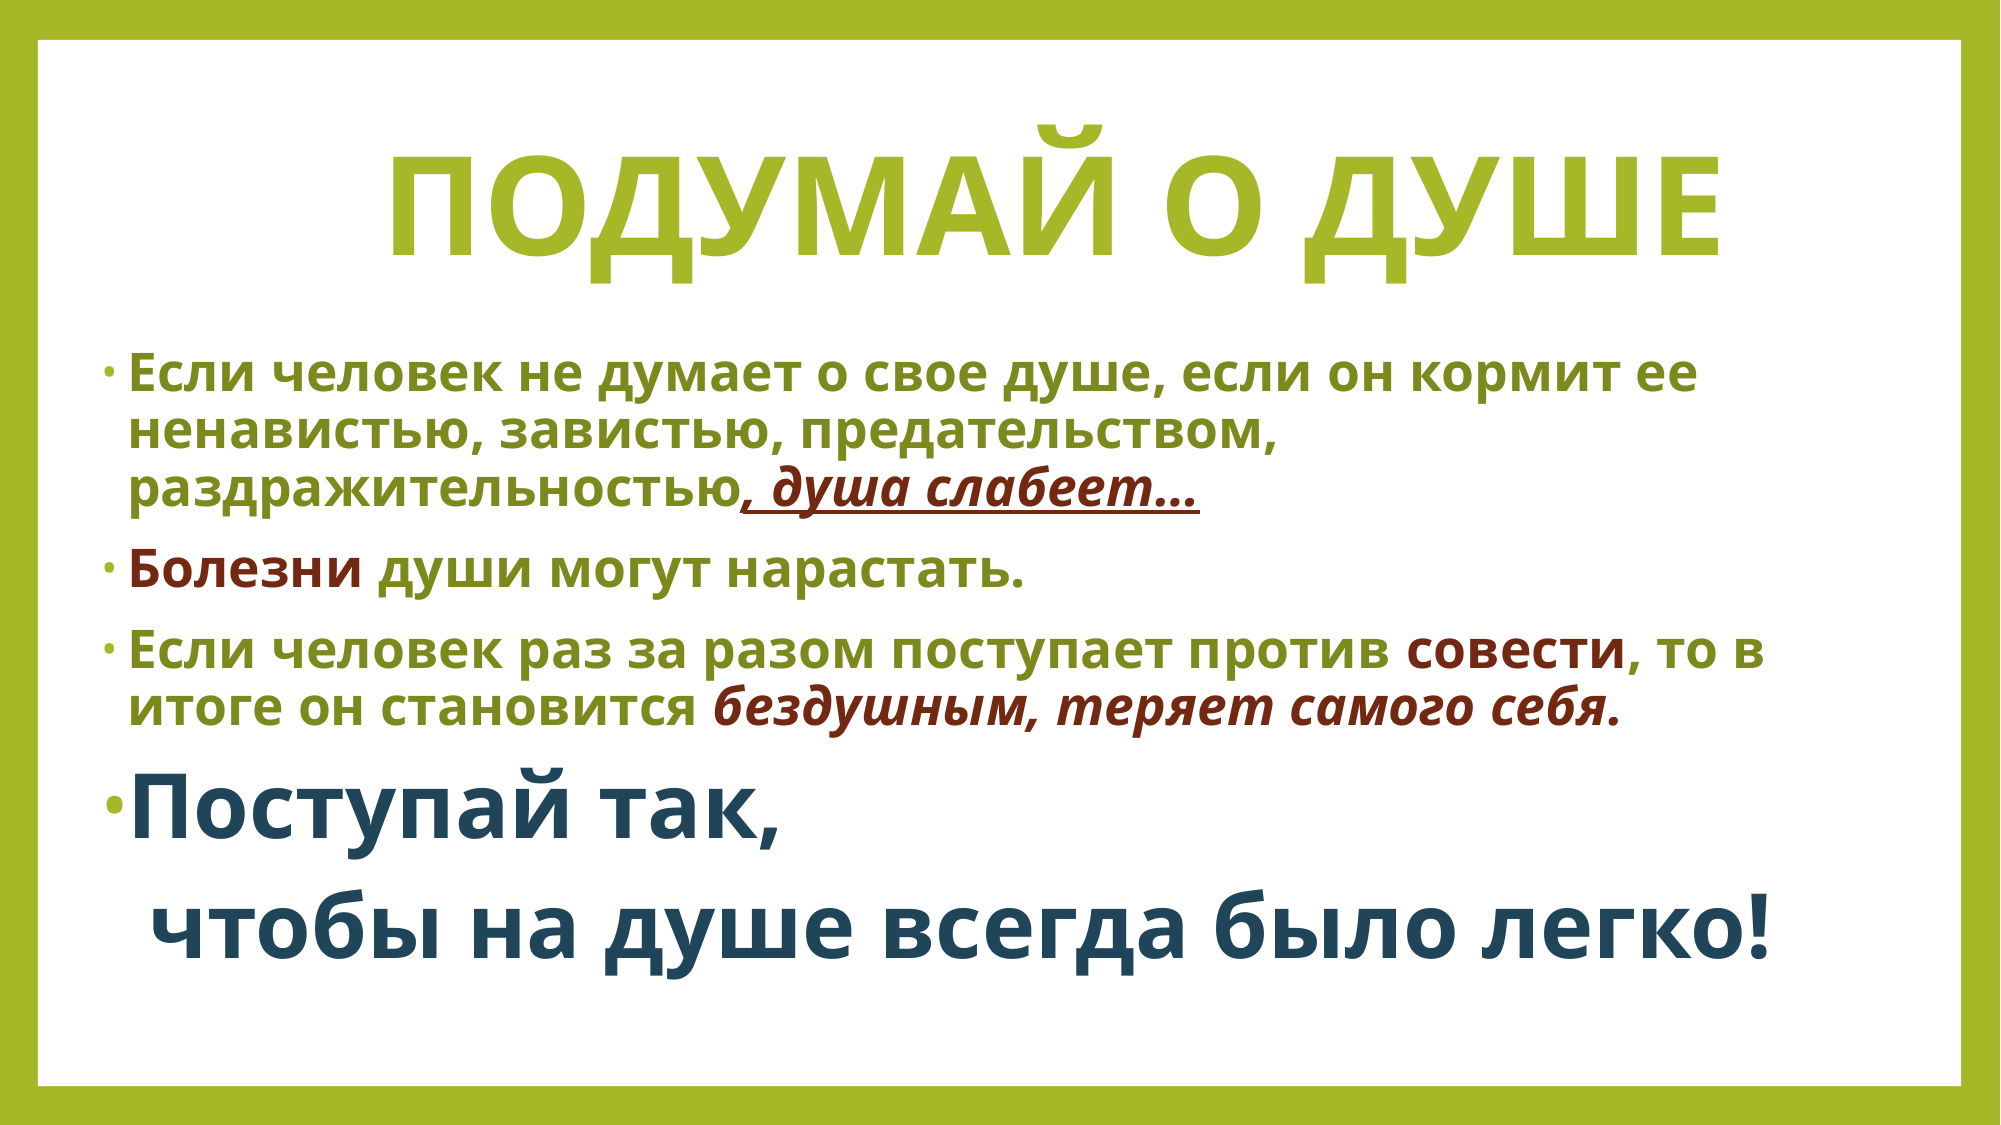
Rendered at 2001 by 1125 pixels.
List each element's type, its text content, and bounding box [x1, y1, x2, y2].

title ПОДУМАЙ О ДУШЕ [187, 99, 1808, 323]
list Если человек не думает о свое душе, если он кормит ее ненавистью, завистью, предательством, раздражительностью, душа слабеет… Болезни души могут нарастать. Если человек раз за разом поступает против совести, то в итоге он становится бездушным, теряет самого себя. Поступай так, чтобы на душе всегда было легко! [79, 337, 1919, 1000]
